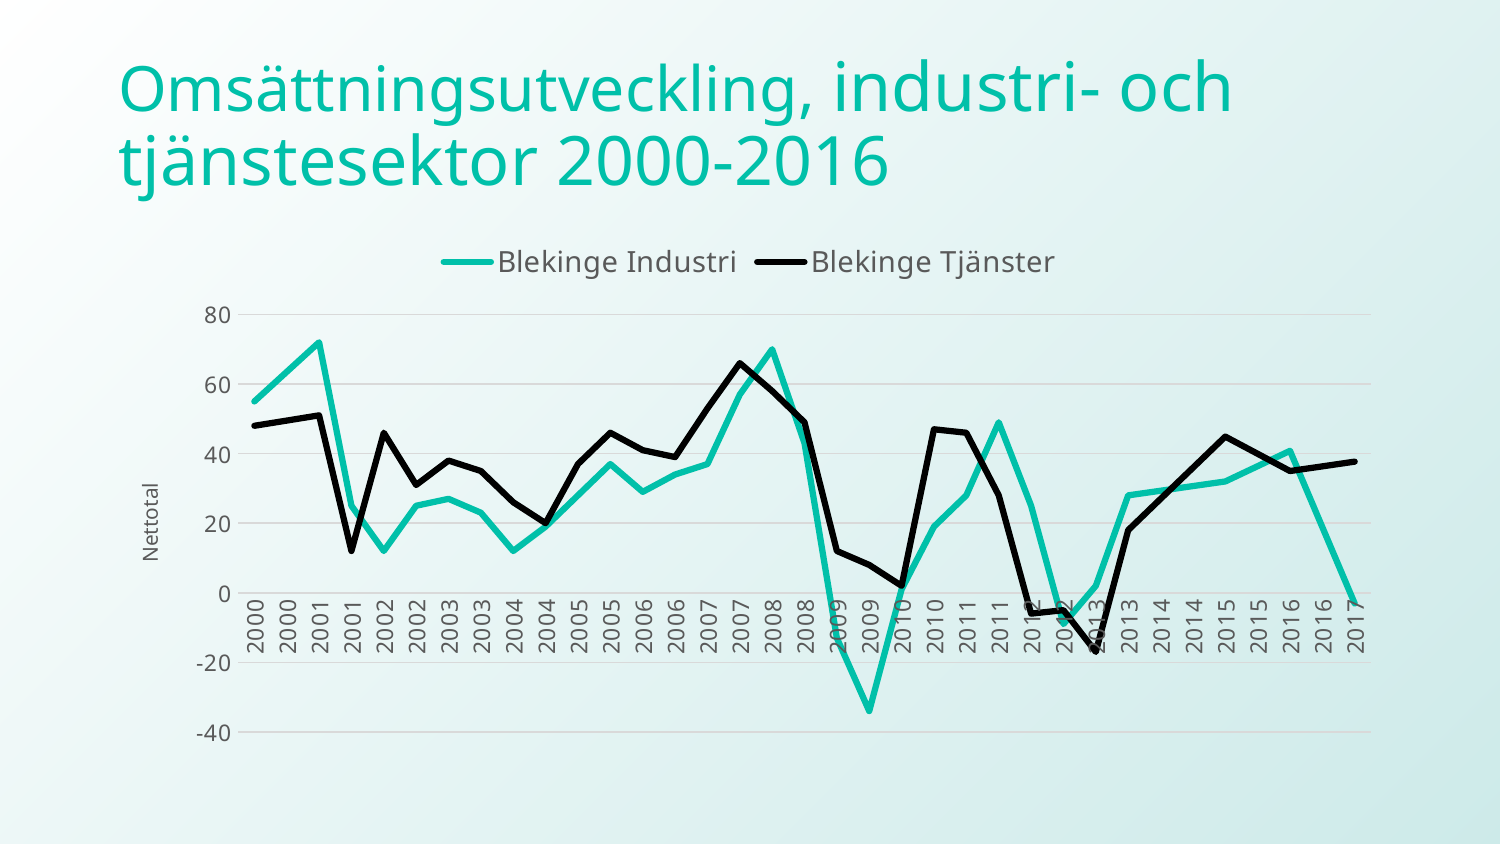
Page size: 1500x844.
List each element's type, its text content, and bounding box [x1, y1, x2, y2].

title Omsättningsutveckling, industri- och tjänstesektor 2000-2016 [103, 44, 1397, 208]
chart [103, 224, 1397, 759]
